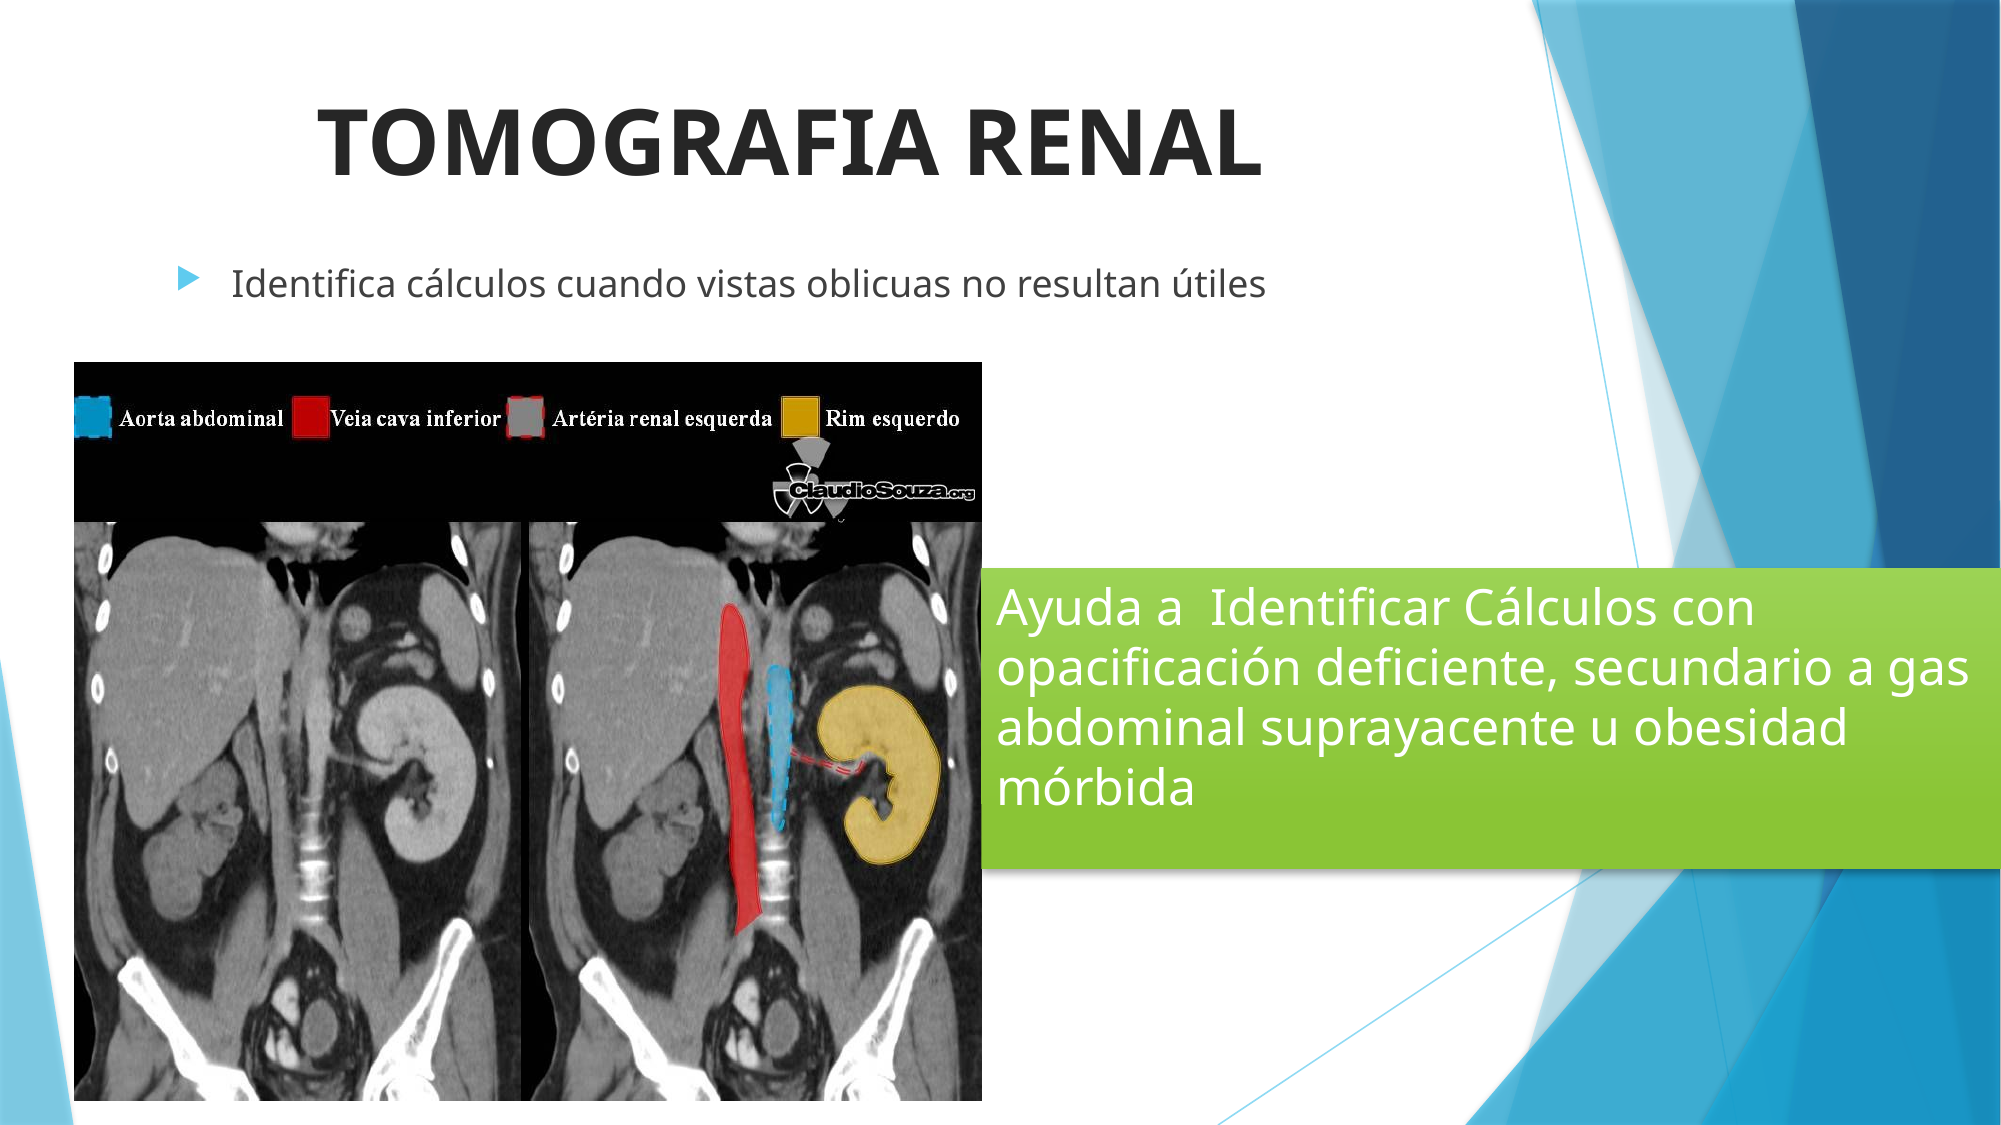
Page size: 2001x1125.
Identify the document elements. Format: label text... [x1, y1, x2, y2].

text_box Ayuda a Identificar Cálculos con opacificación deficiente, secundario a gas abdominal suprayacente u obesidad mórbida [986, 568, 2000, 869]
list Identifica cálculos cuando vistas oblicuas no resultan útiles [160, 252, 1442, 359]
text_box TOMOGRAFIA RENAL [301, 76, 1764, 287]
picture [73, 362, 982, 1102]
